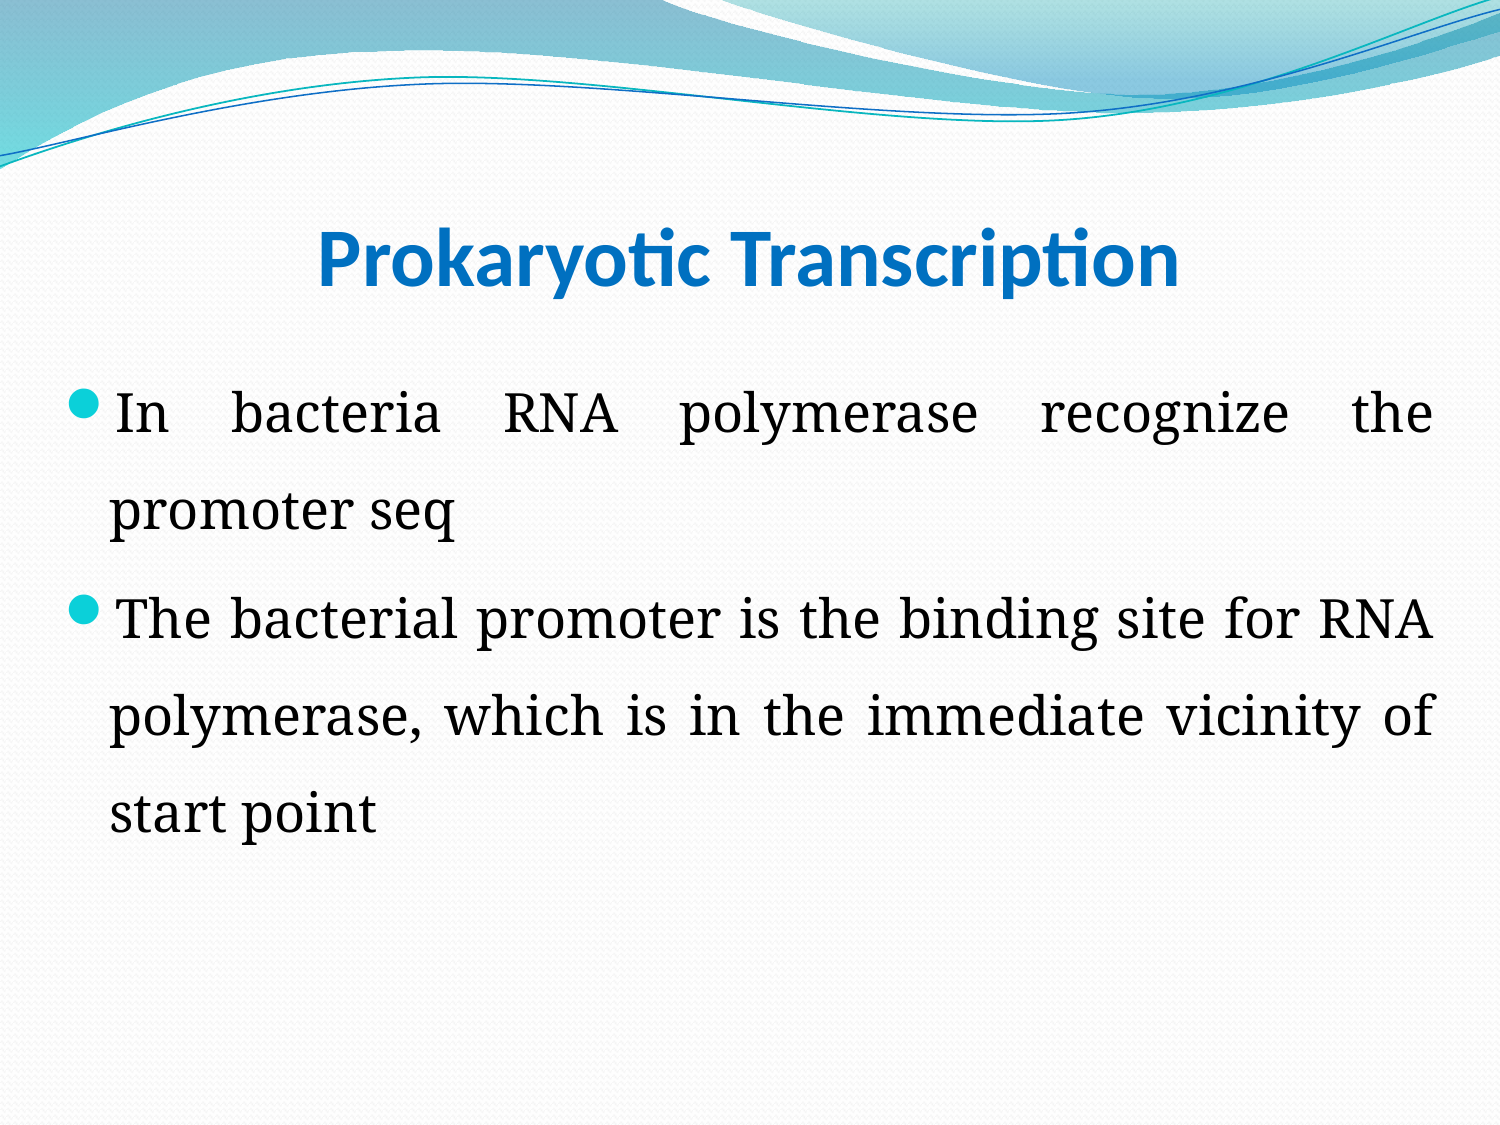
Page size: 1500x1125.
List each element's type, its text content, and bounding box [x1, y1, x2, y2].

list In bacteria RNA polymerase recognize the promoter seq The bacterial promoter is the binding site for RNA polymerase, which is in the immediate vicinity of start point [49, 262, 1451, 1063]
title Prokaryotic Transcription [74, 115, 1426, 262]
